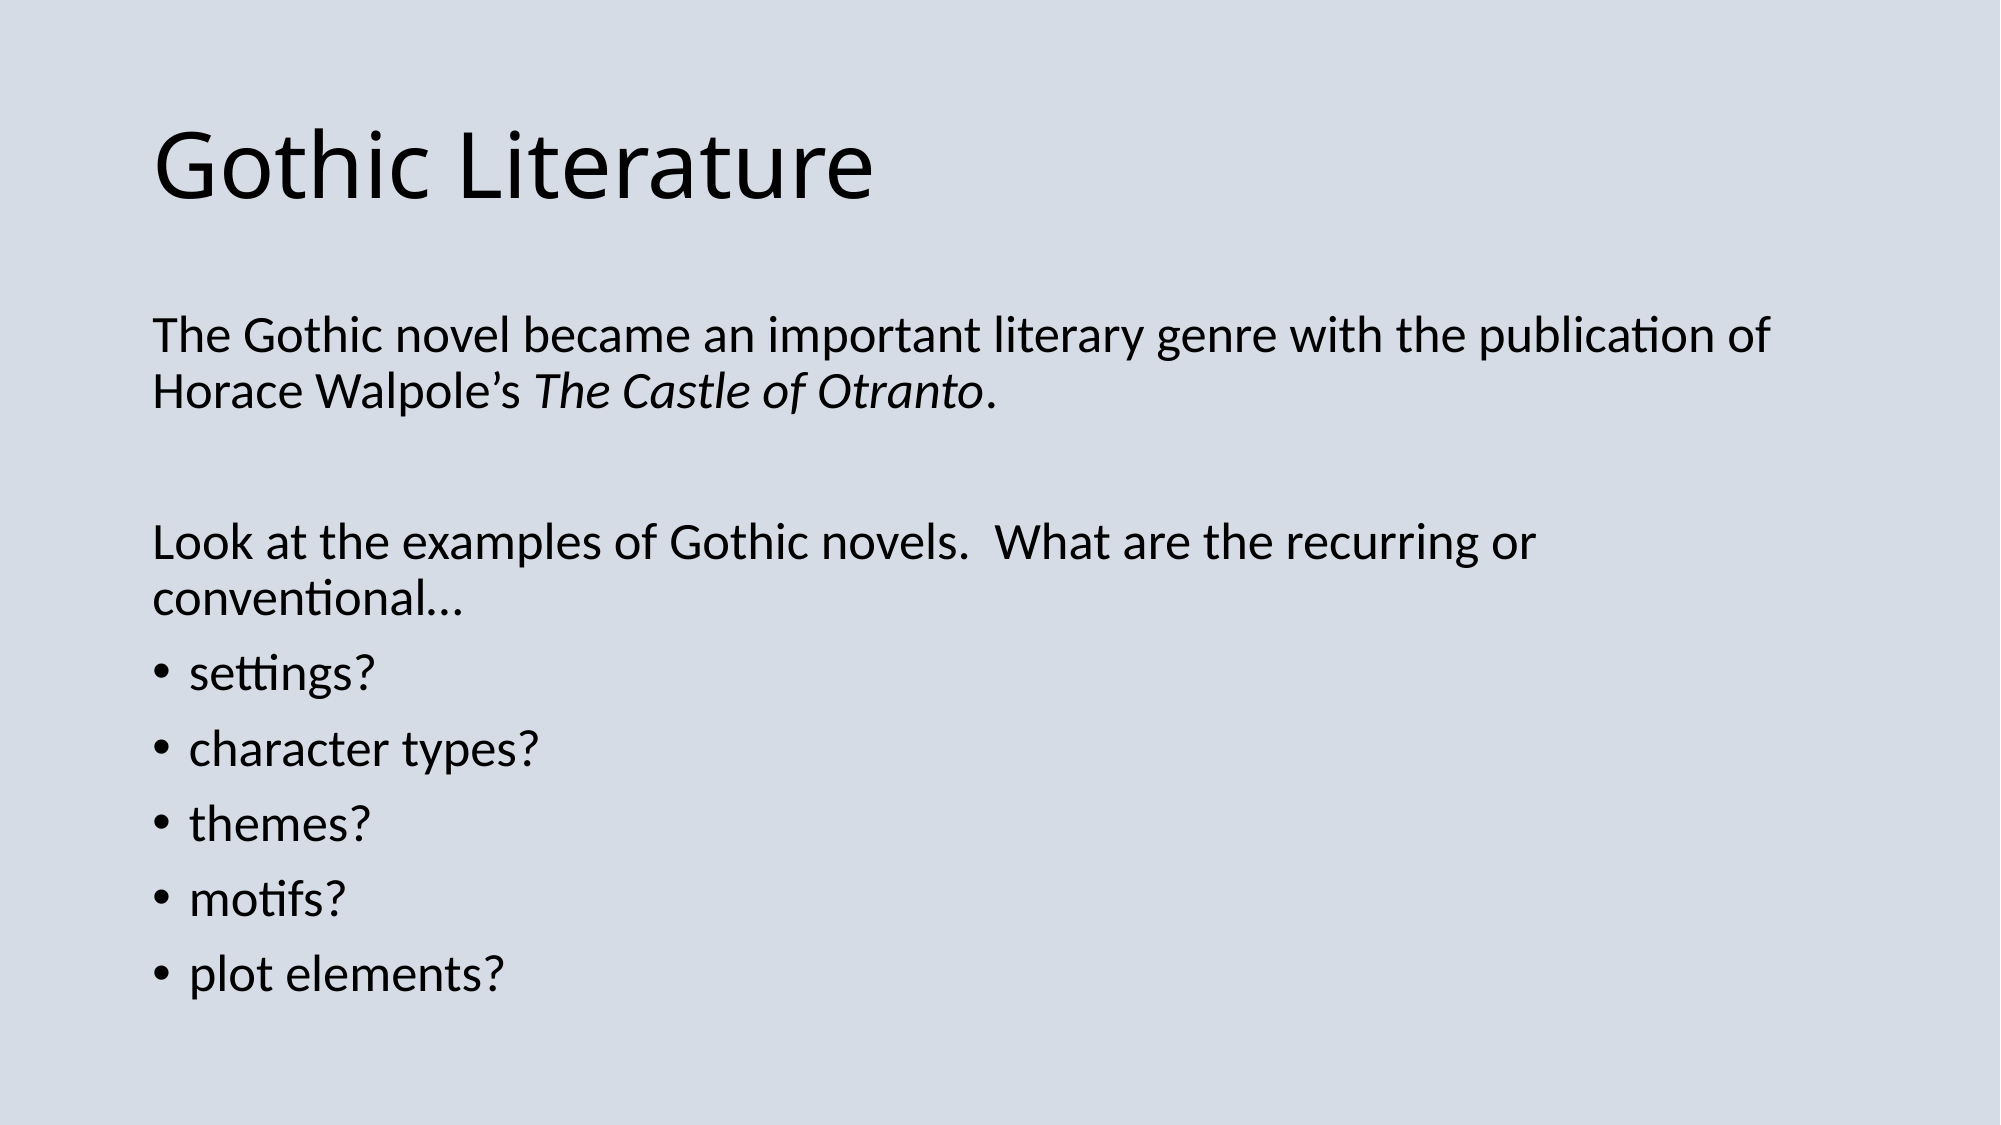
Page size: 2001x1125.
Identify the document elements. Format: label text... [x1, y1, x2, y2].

title Gothic Literature [137, 59, 1863, 278]
list The Gothic novel became an important literary genre with the publication of Horace Walpole’s The Castle of Otranto. Look at the examples of Gothic novels. What are the recurring or conventional… settings? character types? themes? motifs? plot elements? [137, 299, 1863, 1014]
